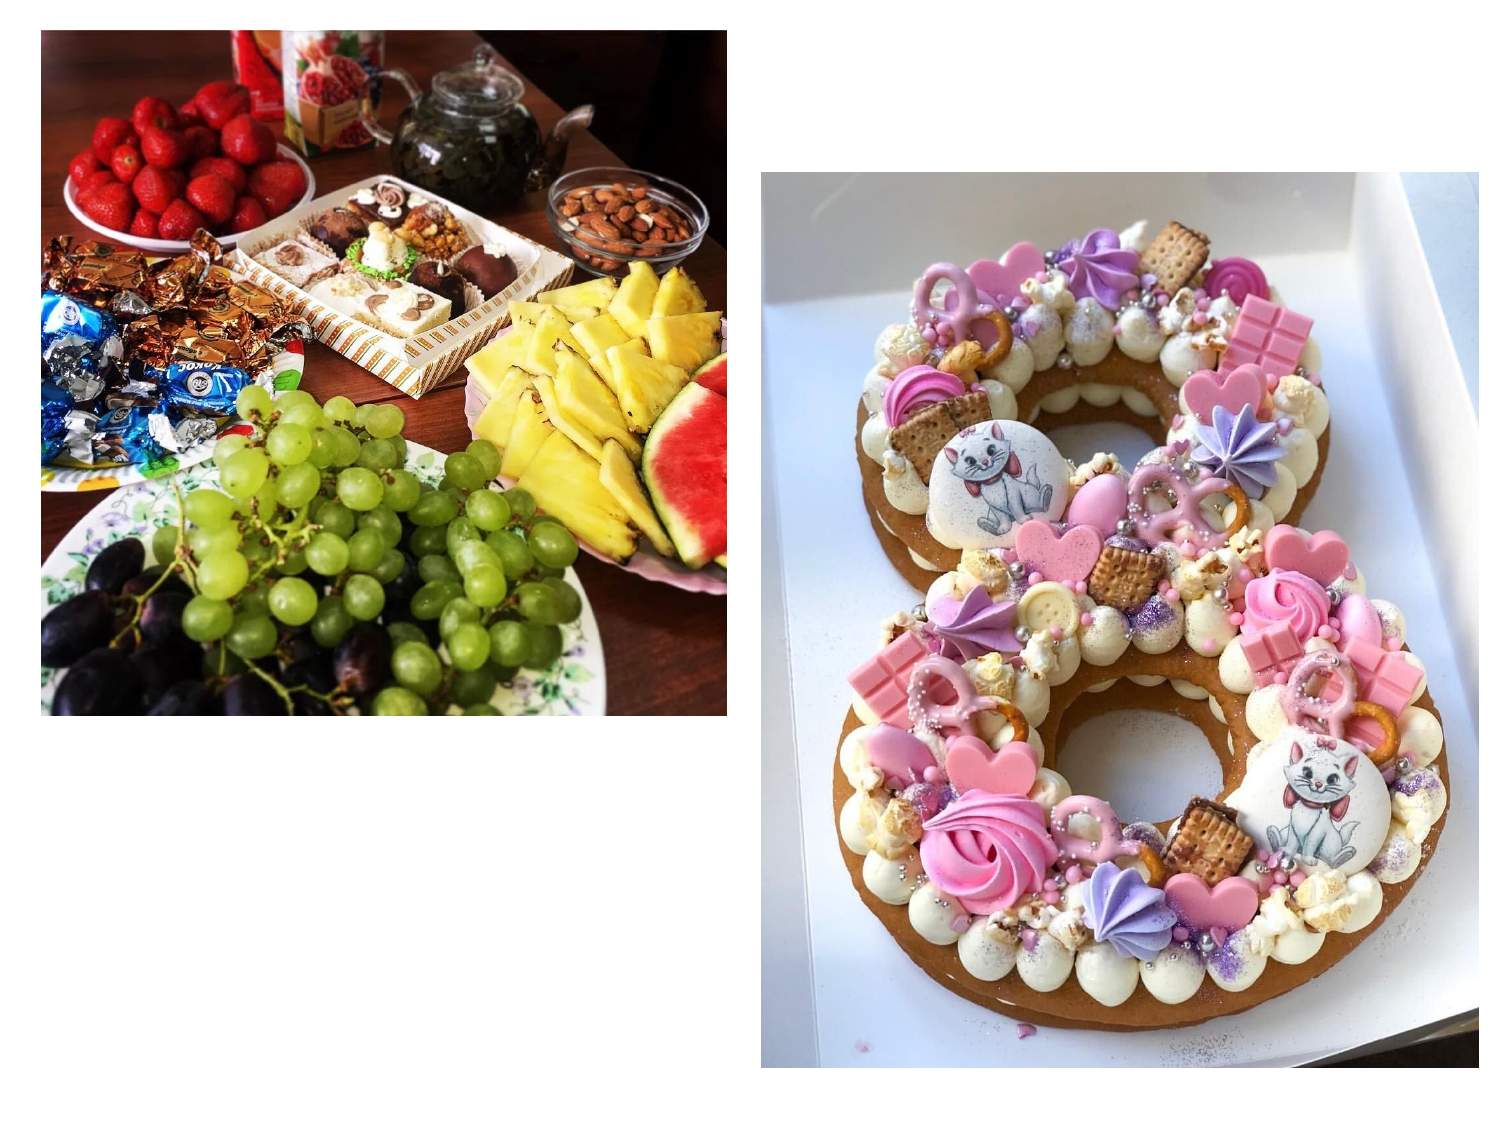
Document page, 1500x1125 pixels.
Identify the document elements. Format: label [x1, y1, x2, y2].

picture [41, 30, 727, 717]
picture [761, 172, 1479, 1068]
